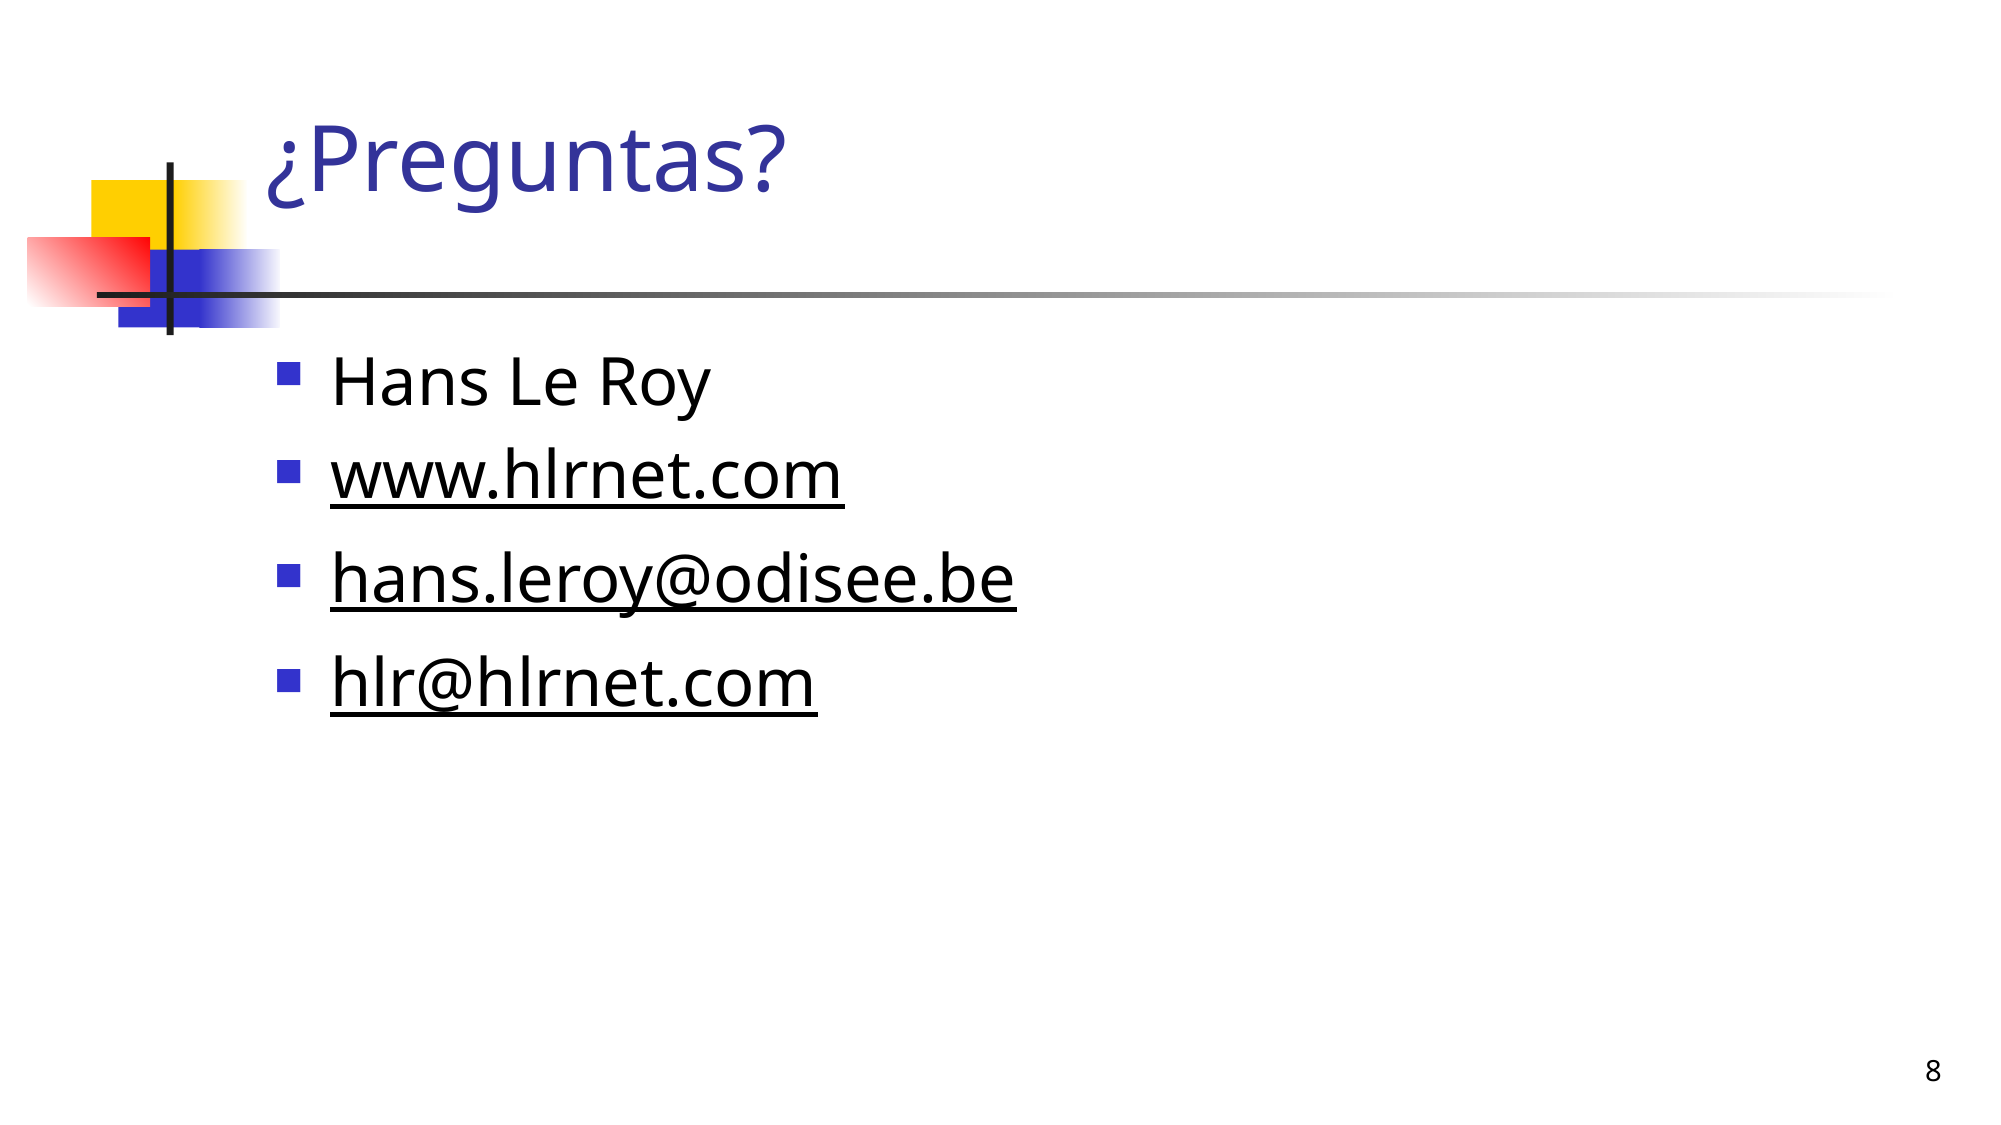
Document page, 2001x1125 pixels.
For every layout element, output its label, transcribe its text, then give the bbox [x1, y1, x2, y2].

slide_number 8 [1540, 1023, 1958, 1100]
title ¿Preguntas? [251, 34, 1957, 276]
list Hans Le Roy www.hlrnet.com hans.leroy@odisee.be hlr@hlrnet.com [258, 330, 1959, 1007]
